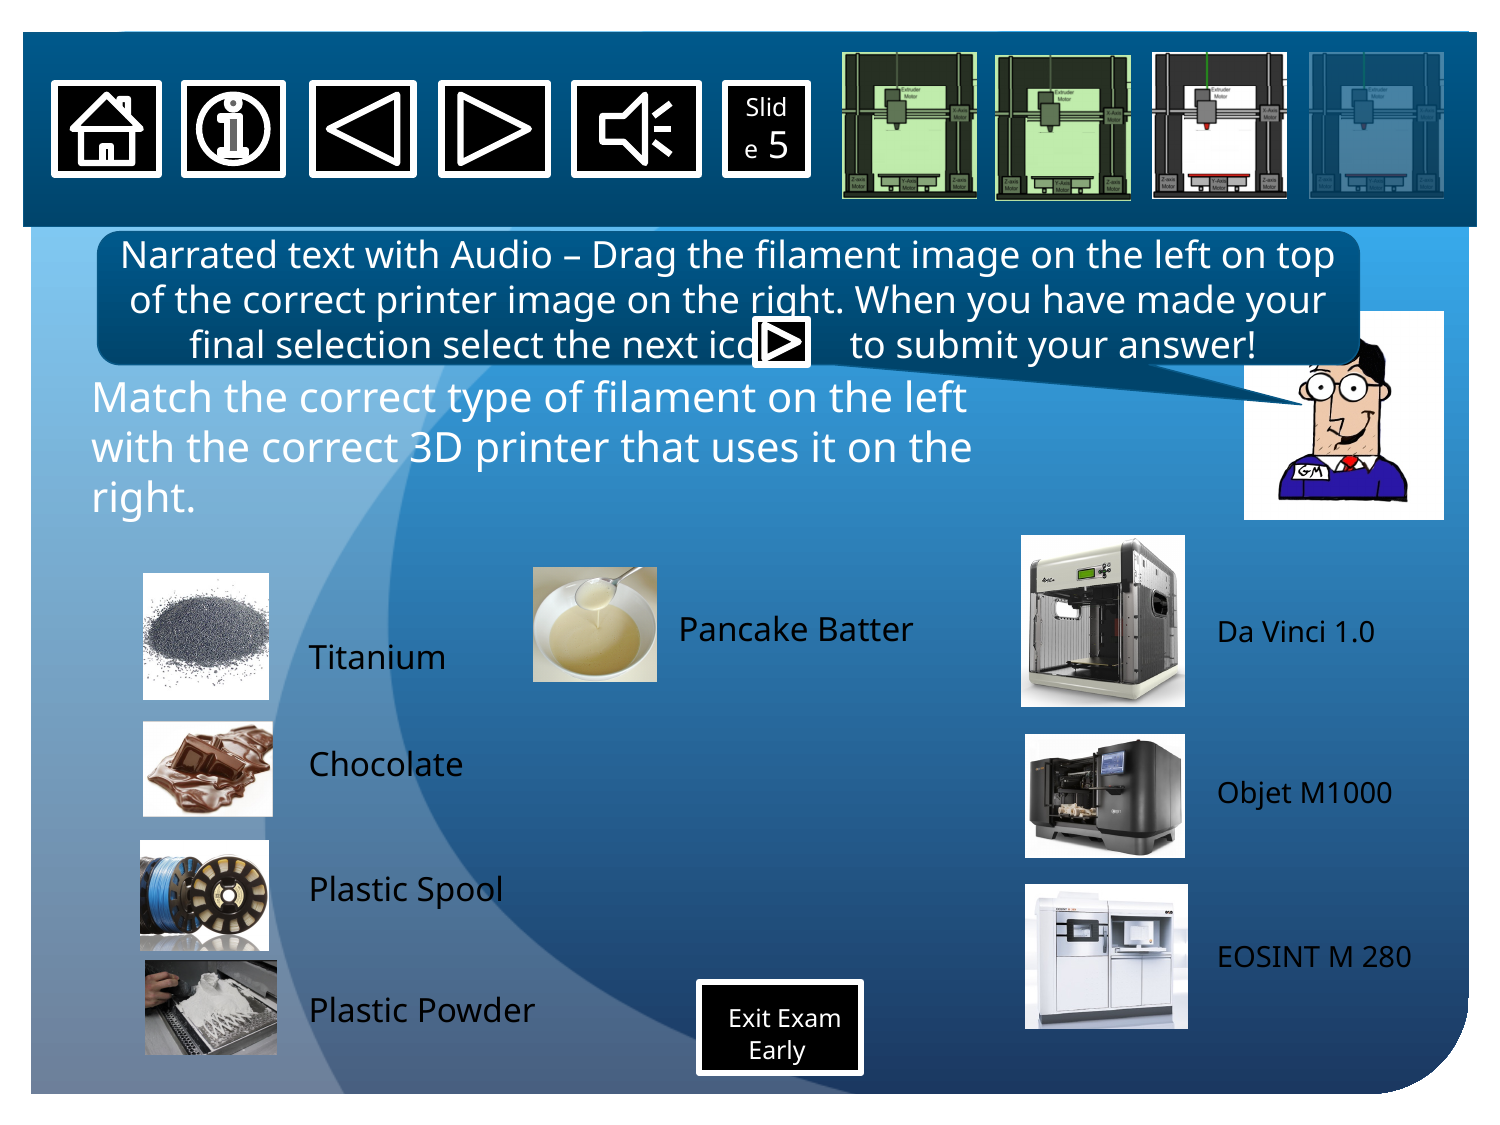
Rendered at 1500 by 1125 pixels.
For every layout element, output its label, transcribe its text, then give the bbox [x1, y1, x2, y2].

text_box Slide 5 [722, 80, 811, 178]
text_box Narrated text with Audio – Drag the filament image on the left on top of the correct printer image on the right. When you have made your final selection select the next icon to submit your answer! [96, 230, 1361, 401]
text_box Chocolate [293, 736, 506, 791]
text_box [752, 316, 811, 368]
text_box Titanium [293, 629, 466, 684]
text_box Pancake Batter [663, 600, 977, 656]
picture [1151, 52, 1287, 199]
text_box Da Vinci 1.0 [1202, 605, 1435, 656]
picture [841, 52, 977, 199]
text_box Exit Exam Early [696, 979, 864, 1076]
picture [1309, 52, 1444, 199]
text_box [51, 80, 162, 178]
text_box [309, 80, 417, 178]
text_box [571, 80, 702, 178]
title Match the correct type of filament on the left with the correct 3D printer that uses it on the right. [75, 411, 1020, 529]
picture [995, 55, 1131, 201]
picture [25, 227, 1474, 1095]
text_box [438, 80, 551, 178]
text_box EOSINT M 280 [1202, 931, 1435, 981]
text_box [181, 80, 286, 178]
text_box Plastic Powder [293, 981, 607, 1037]
text_box [23, 32, 1477, 227]
text_box Objet M1000 [1202, 766, 1435, 817]
text_box Plastic Spool [293, 861, 534, 916]
